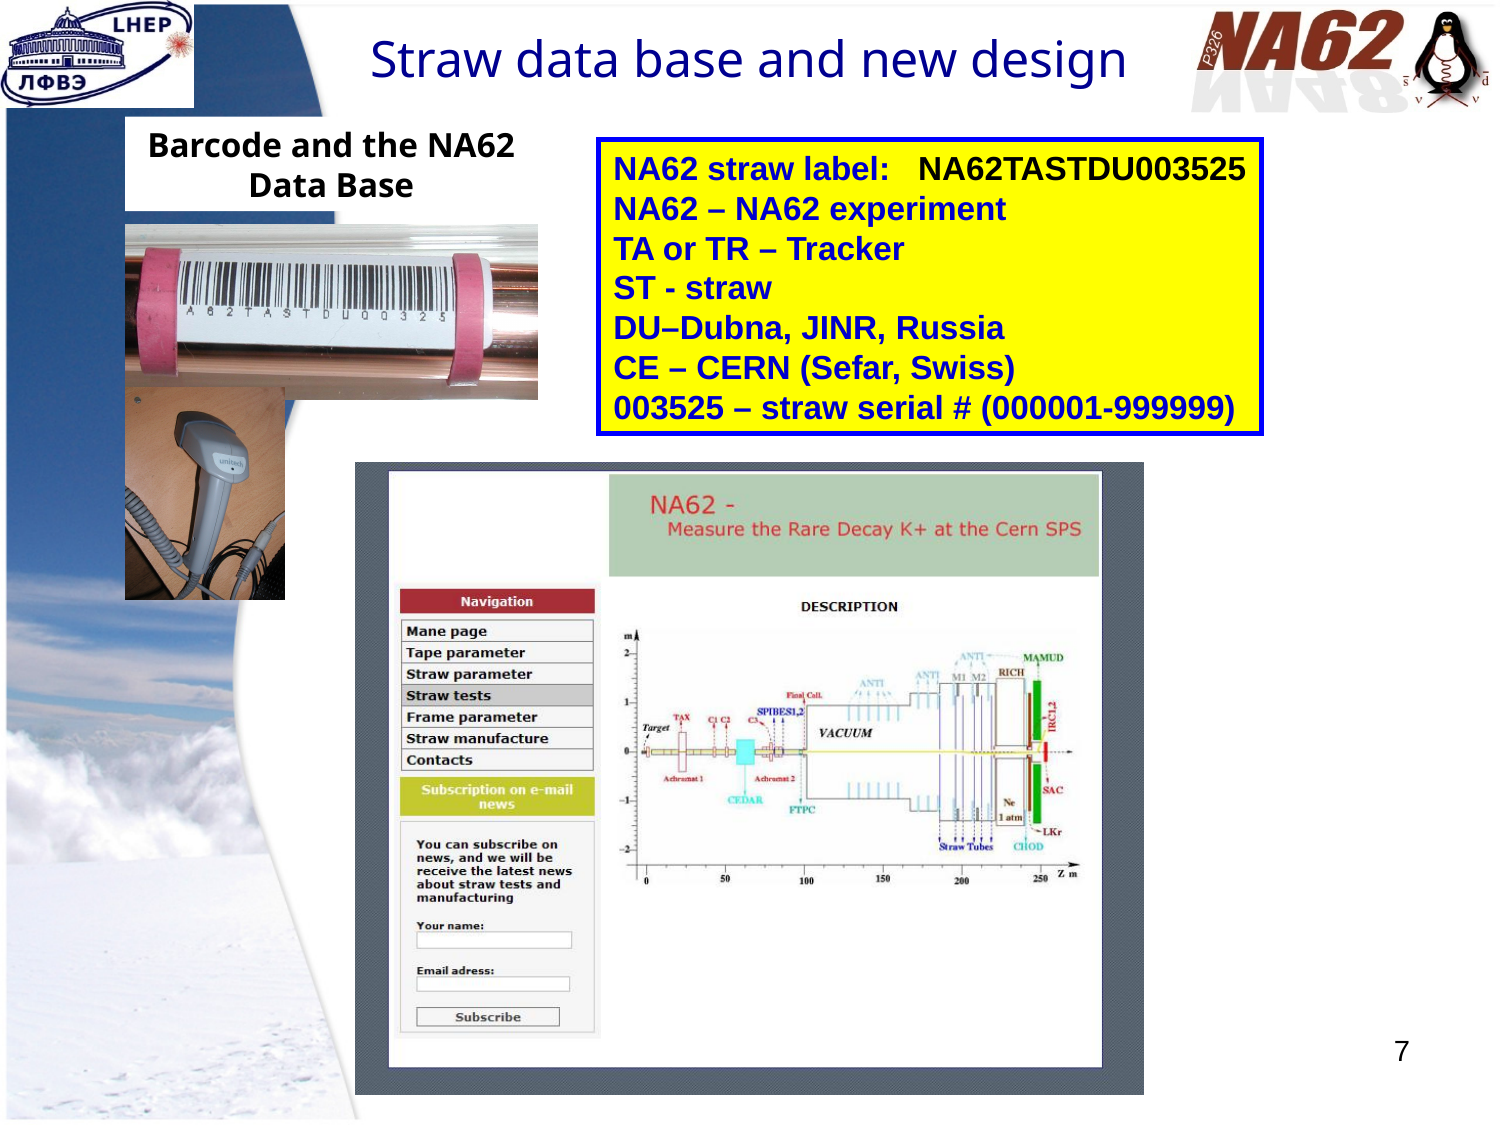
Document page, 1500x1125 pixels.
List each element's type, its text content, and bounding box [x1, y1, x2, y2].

text_box NA62 straw label: NA62TASTDU003525 NA62 – NA62 experiment TA or TR – Tracker ST - straw DU–Dubna, JINR, Russia CE – CERN (Sefar, Swiss) 003525 – straw serial # (000001-999999) [598, 139, 1262, 434]
text_box Barcode and the NA62 Data Base [125, 116, 538, 212]
slide_number 7 [1074, 1024, 1426, 1103]
picture [0, 0, 1500, 1125]
text_box Straw data base and new design [196, 2, 1400, 113]
